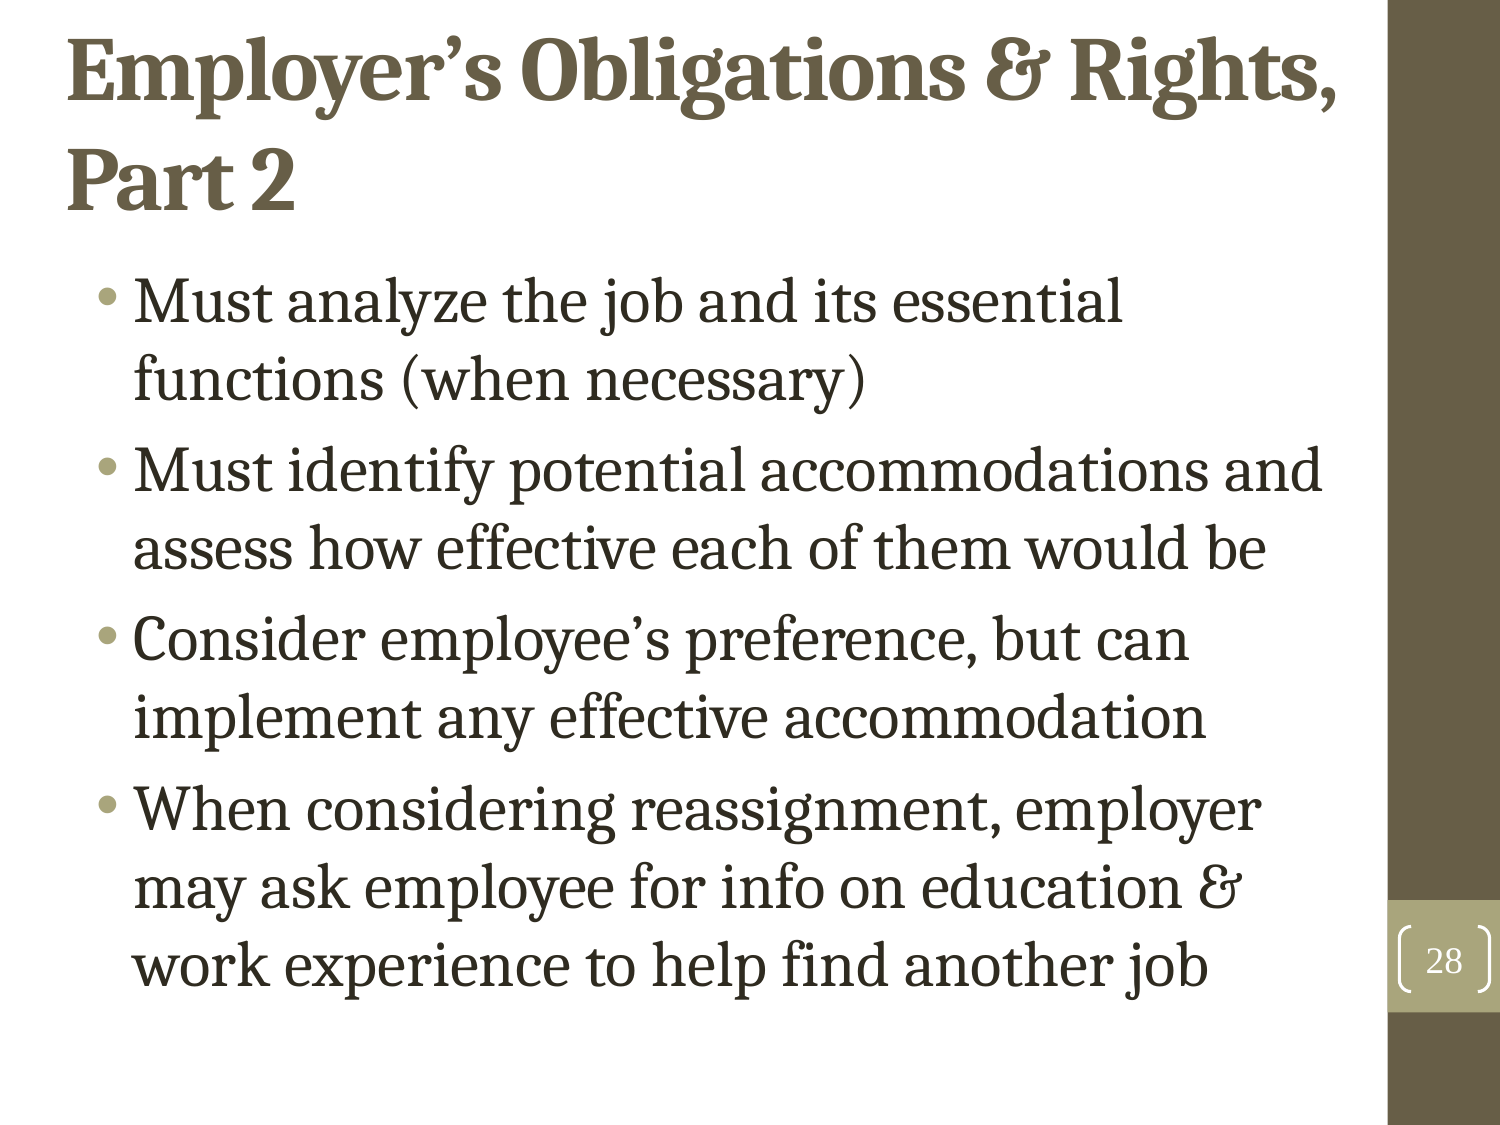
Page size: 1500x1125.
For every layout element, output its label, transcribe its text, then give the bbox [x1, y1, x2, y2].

list Must analyze the job and its essential functions (when necessary) Must identify potential accommodations and assess how effective each of them would be Consider employee’s preference, but can implement any effective accommodation When considering reassignment, employer may ask employee for info on education & work experience to help find another job [62, 249, 1350, 1075]
slide_number 28 [1397, 924, 1492, 994]
title Employer’s Obligations & Rights, Part 2 [50, 24, 1388, 213]
